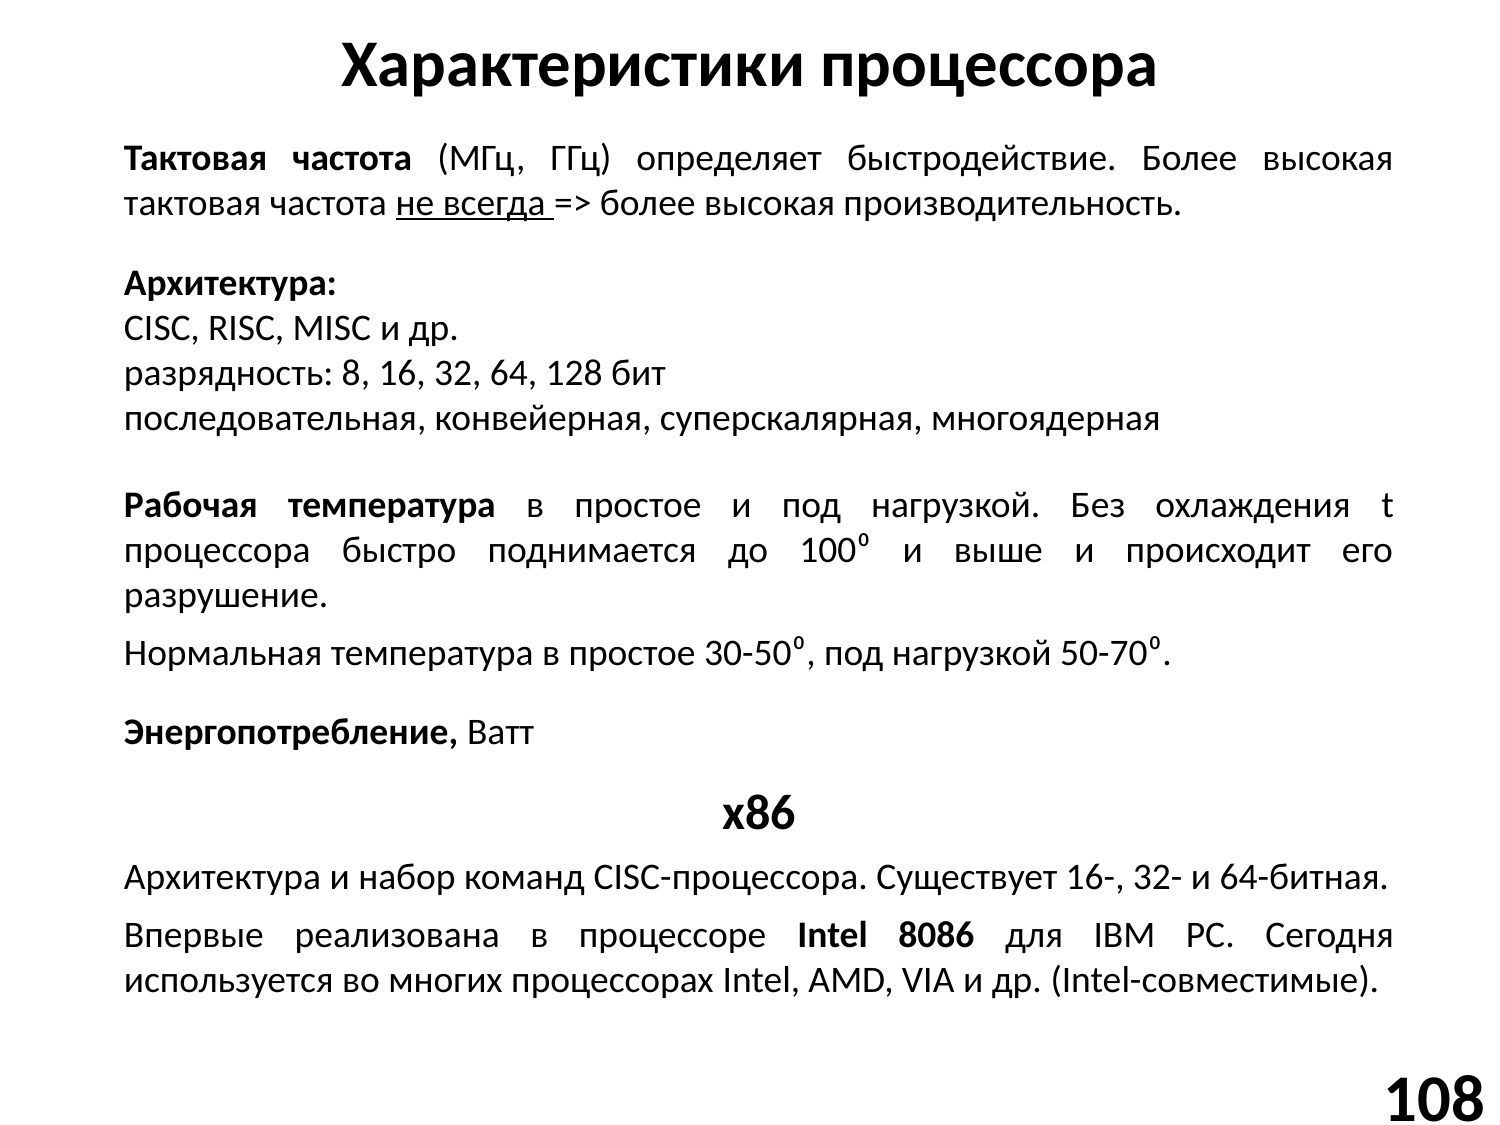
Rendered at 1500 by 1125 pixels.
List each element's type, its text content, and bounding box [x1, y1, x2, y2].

text_box x86 Архитектура и набор команд CISC-процессора. Существует 16-, 32- и 64-битная. Впервые реализована в процессоре Intel 8086 для IBM PC. Сегодня используется во многих процессорах Intel, AMD, VIA и др. (Intel-совместимые). [109, 772, 1409, 1007]
text_box Архитектура: CISC, RISC, MISC и др. разрядность: 8, 16, 32, 64, 128 бит последовательная, конвейерная, суперскалярная, многоядерная [109, 250, 1409, 446]
text_box Рабочая температура в простое и под нагрузкой. Без охлаждения t процессора быстро поднимается до 100⁰ и выше и происходит его разрушение. Нормальная температура в простое 30-50⁰, под нагрузкой 50-70⁰. [109, 472, 1409, 680]
text_box Энергопотребление, Ватт [109, 700, 1409, 760]
slide_number 108 [1328, 1065, 1500, 1125]
text_box Тактовая частота (МГц, ГГц) определяет быстродействие. Более высокая тактовая частота не всегда => более высокая производительность. [109, 125, 1409, 230]
title Характеристики процессора [41, 7, 1459, 112]
